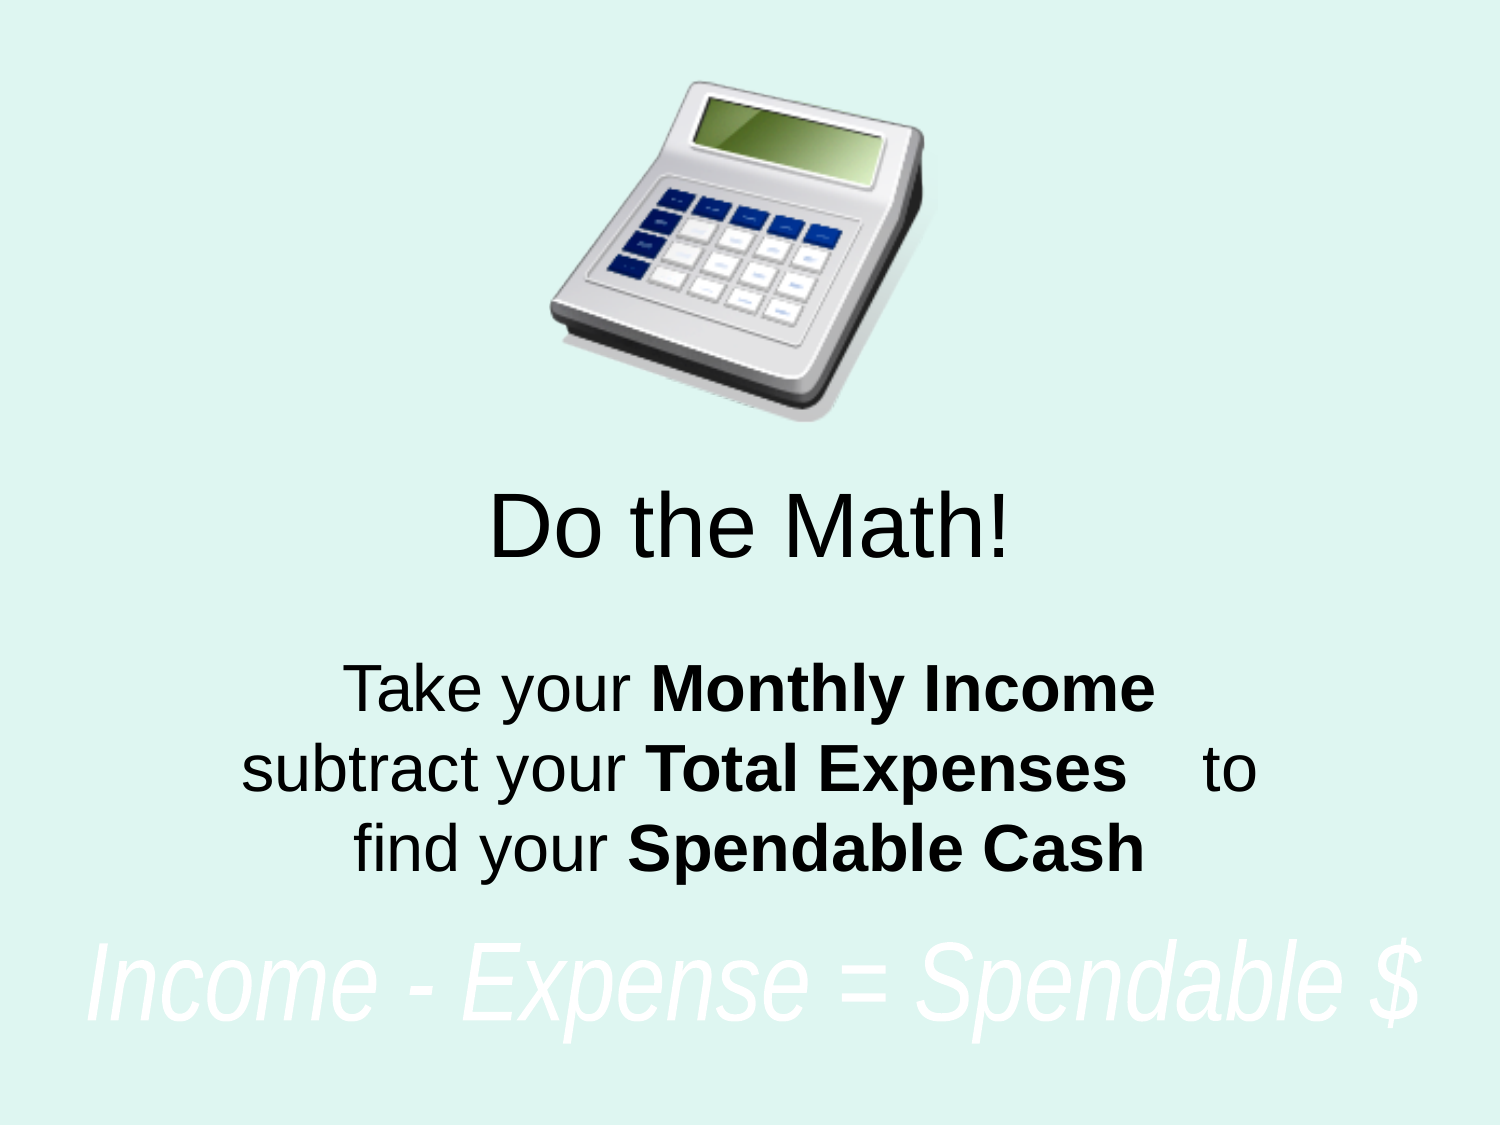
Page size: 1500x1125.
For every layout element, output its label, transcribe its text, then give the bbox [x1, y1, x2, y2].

picture [549, 37, 938, 426]
title Do the Math! [112, 399, 1388, 642]
subtitle Take your Monthly Income subtract your Total Expenses to find your Spendable Cash [224, 637, 1276, 926]
